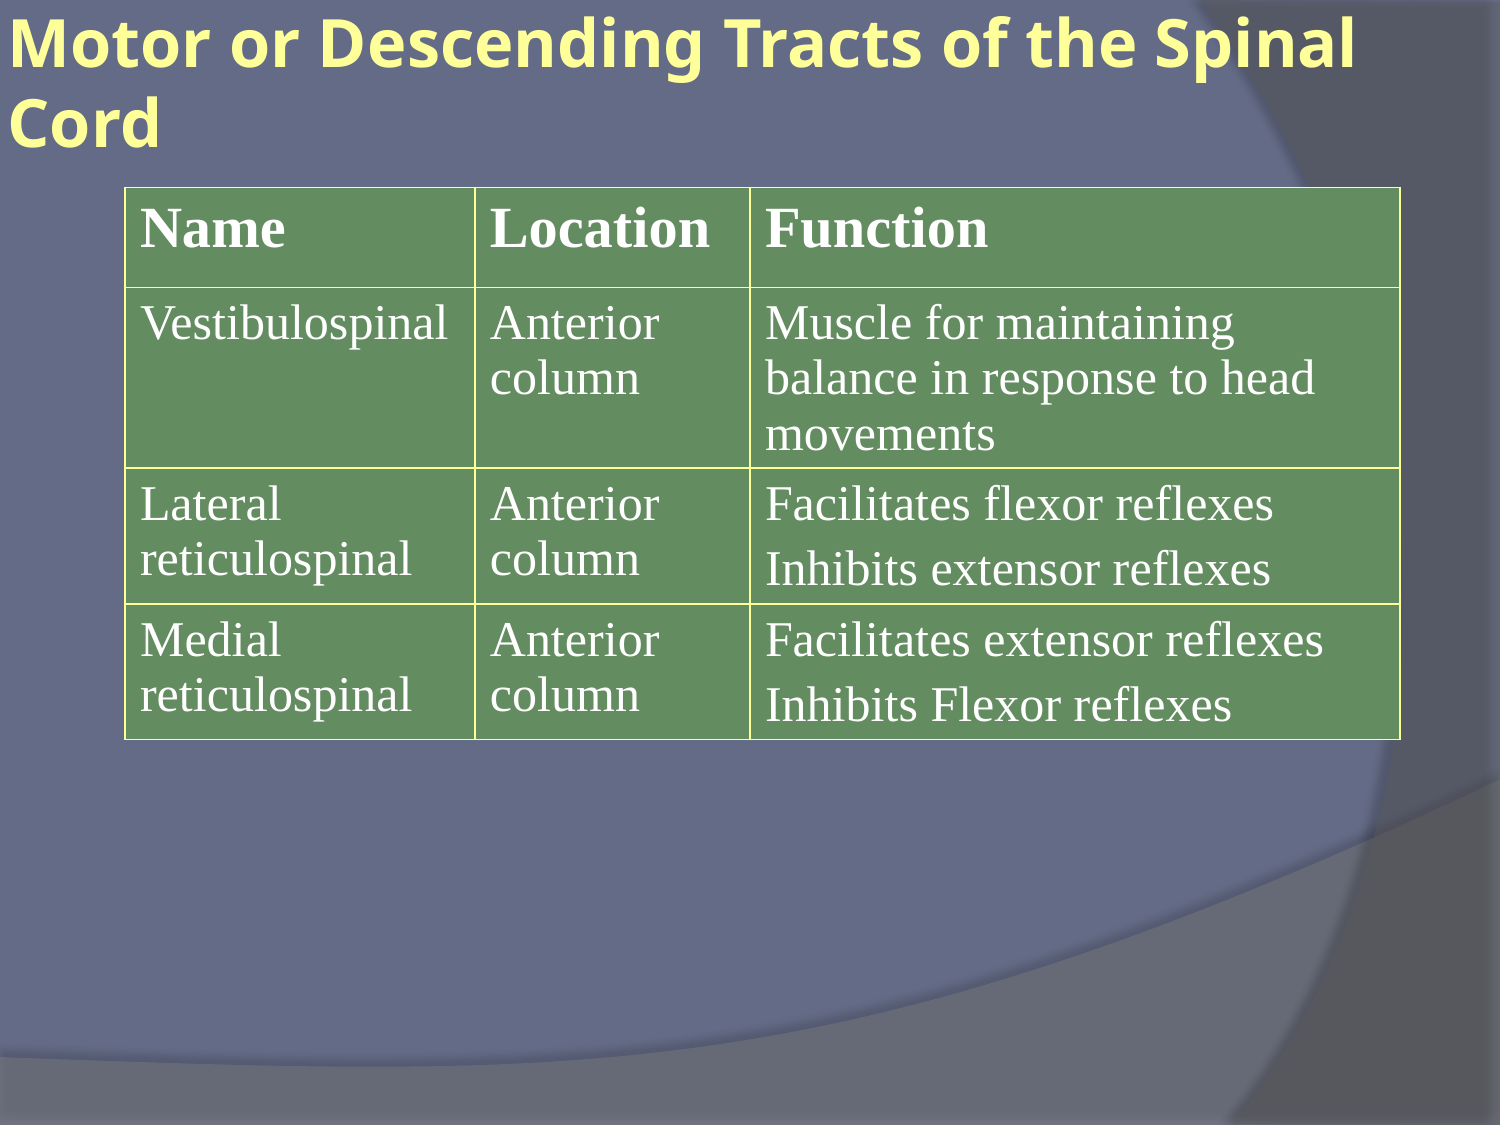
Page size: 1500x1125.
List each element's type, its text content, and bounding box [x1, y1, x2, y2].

table_header Location [476, 188, 749, 287]
table_cell Medial reticulospinal [126, 605, 474, 739]
title Motor or Descending Tracts of the Spinal Cord [0, 0, 1500, 163]
table_cell Facilitates extensor reflexes Inhibits Flexor reflexes [751, 605, 1399, 739]
table_cell Anterior column [476, 469, 749, 603]
table_cell Anterior column [476, 605, 749, 739]
table_cell Muscle for maintaining balance in response to head movements [751, 288, 1399, 467]
table_header Name [126, 188, 474, 287]
table_cell Lateral reticulospinal [126, 469, 474, 603]
table_cell Anterior column [476, 288, 749, 467]
table_cell Vestibulospinal [126, 288, 474, 467]
table_header Function [751, 188, 1399, 287]
table_cell Facilitates flexor reflexes Inhibits extensor reflexes [751, 469, 1399, 603]
